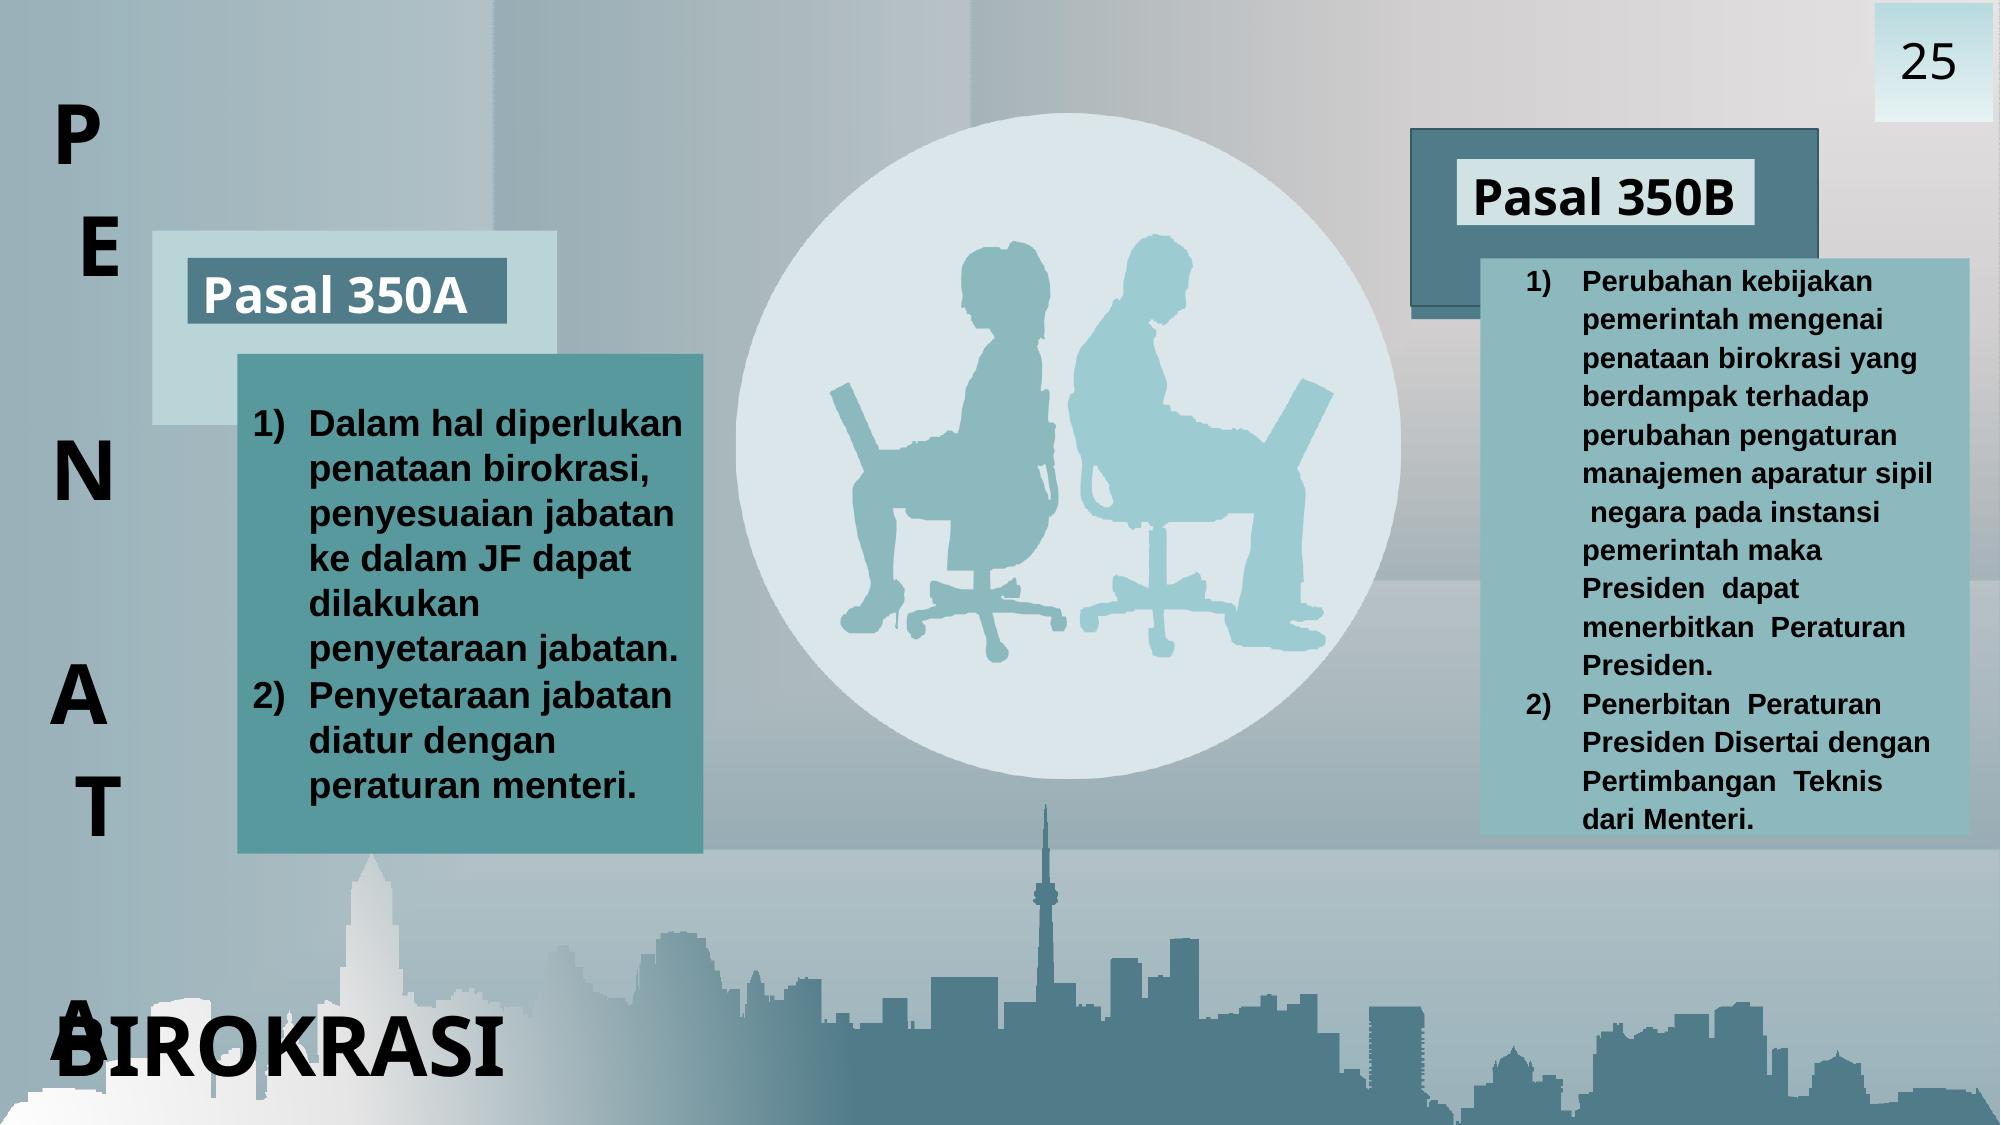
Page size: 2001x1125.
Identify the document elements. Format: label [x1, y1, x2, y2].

text_box [0, 0, 2000, 1125]
